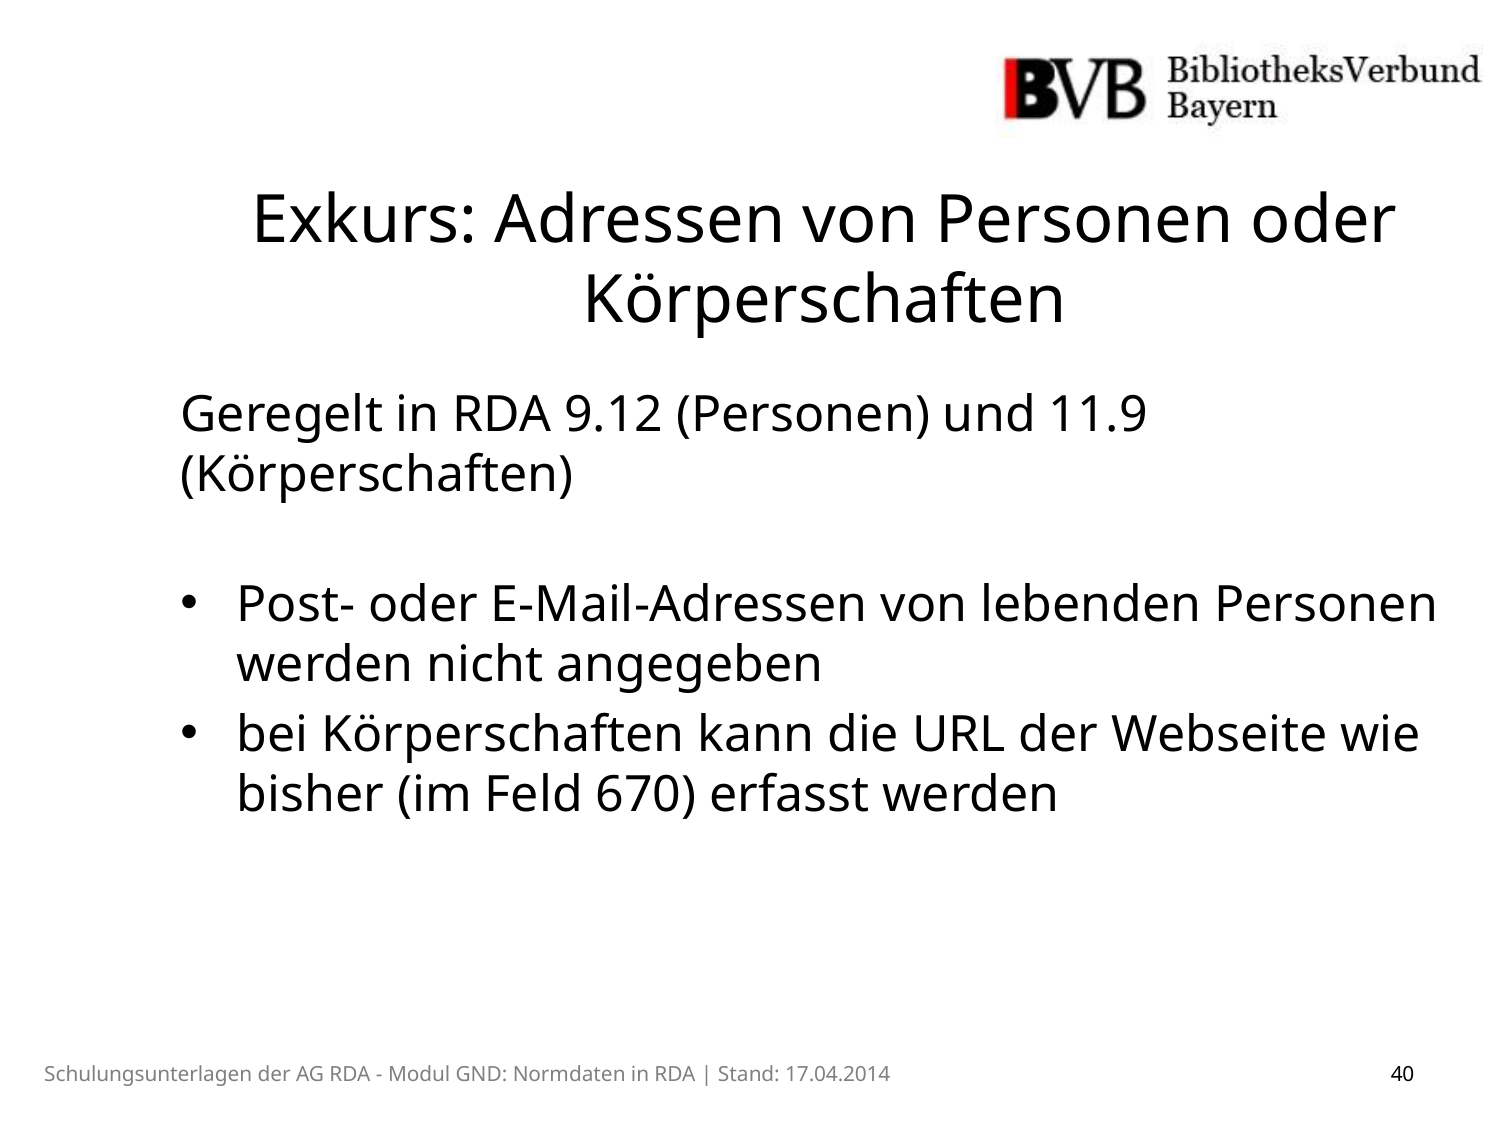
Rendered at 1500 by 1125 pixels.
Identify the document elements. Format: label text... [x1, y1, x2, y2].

list Geregelt in RDA 9.12 (Personen) und 11.9 (Körperschaften) Post- oder E-Mail-Adressen von lebenden Personen werden nicht angegeben bei Körperschaften kann die URL der Webseite wie bisher (im Feld 670) erfasst werden [165, 373, 1500, 1000]
title Exkurs: Adressen von Personen oder Körperschaften [150, 162, 1500, 350]
picture [995, 30, 1483, 138]
